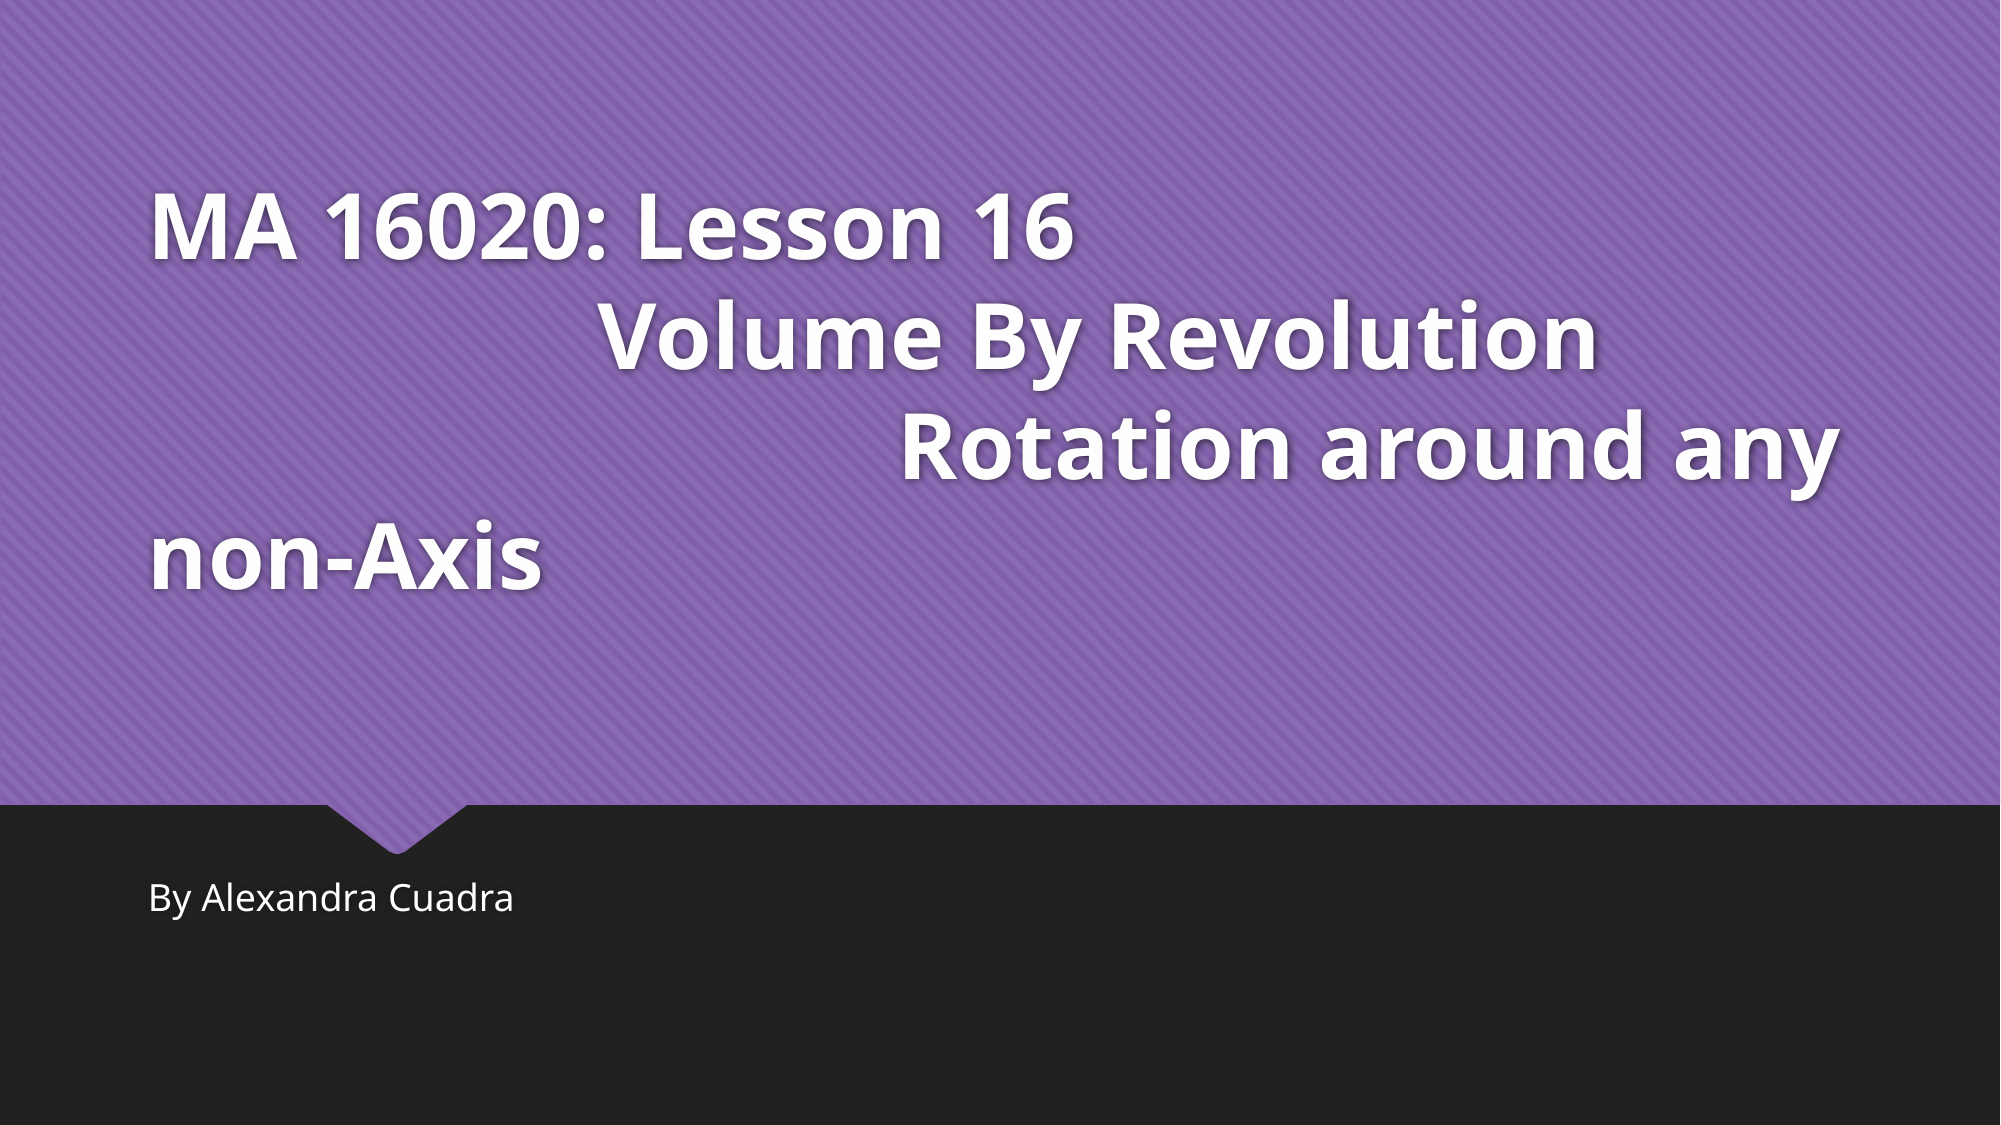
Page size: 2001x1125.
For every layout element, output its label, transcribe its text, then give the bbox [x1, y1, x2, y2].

title MA 16020: Lesson 16 Volume By Revolution Rotation around any non-Axis [132, 237, 1868, 726]
subtitle By Alexandra Cuadra [132, 866, 1868, 938]
